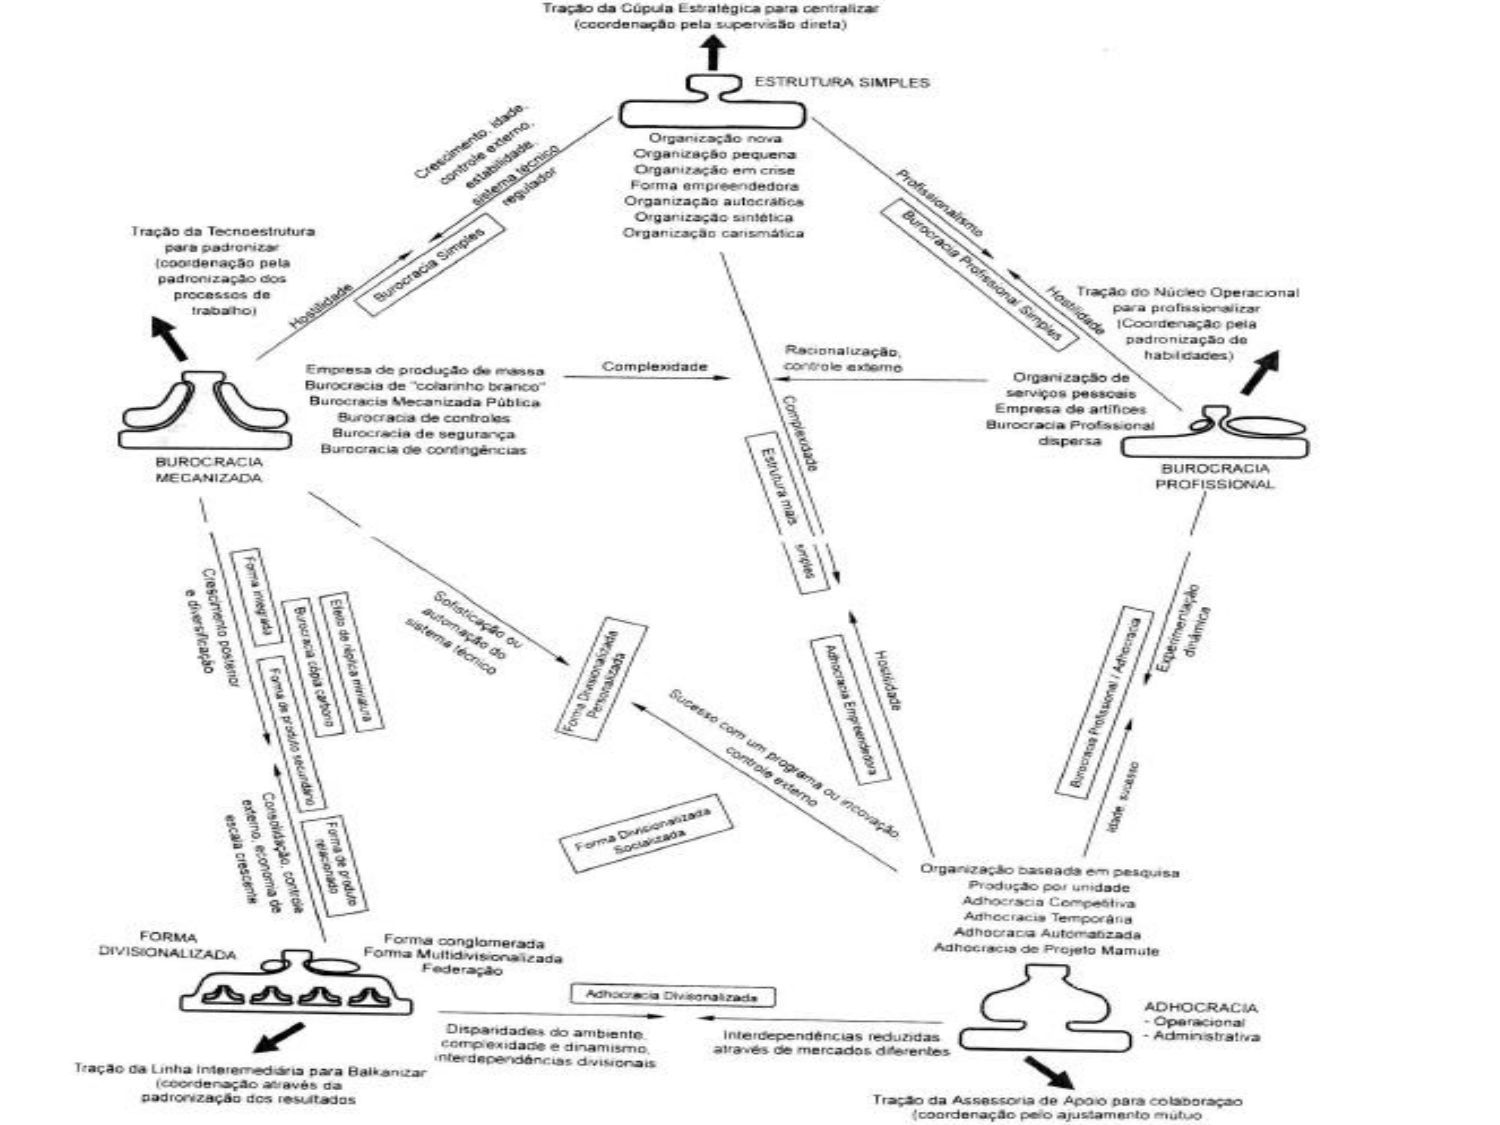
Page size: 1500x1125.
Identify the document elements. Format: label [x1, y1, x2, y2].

picture [52, 0, 1329, 1125]
